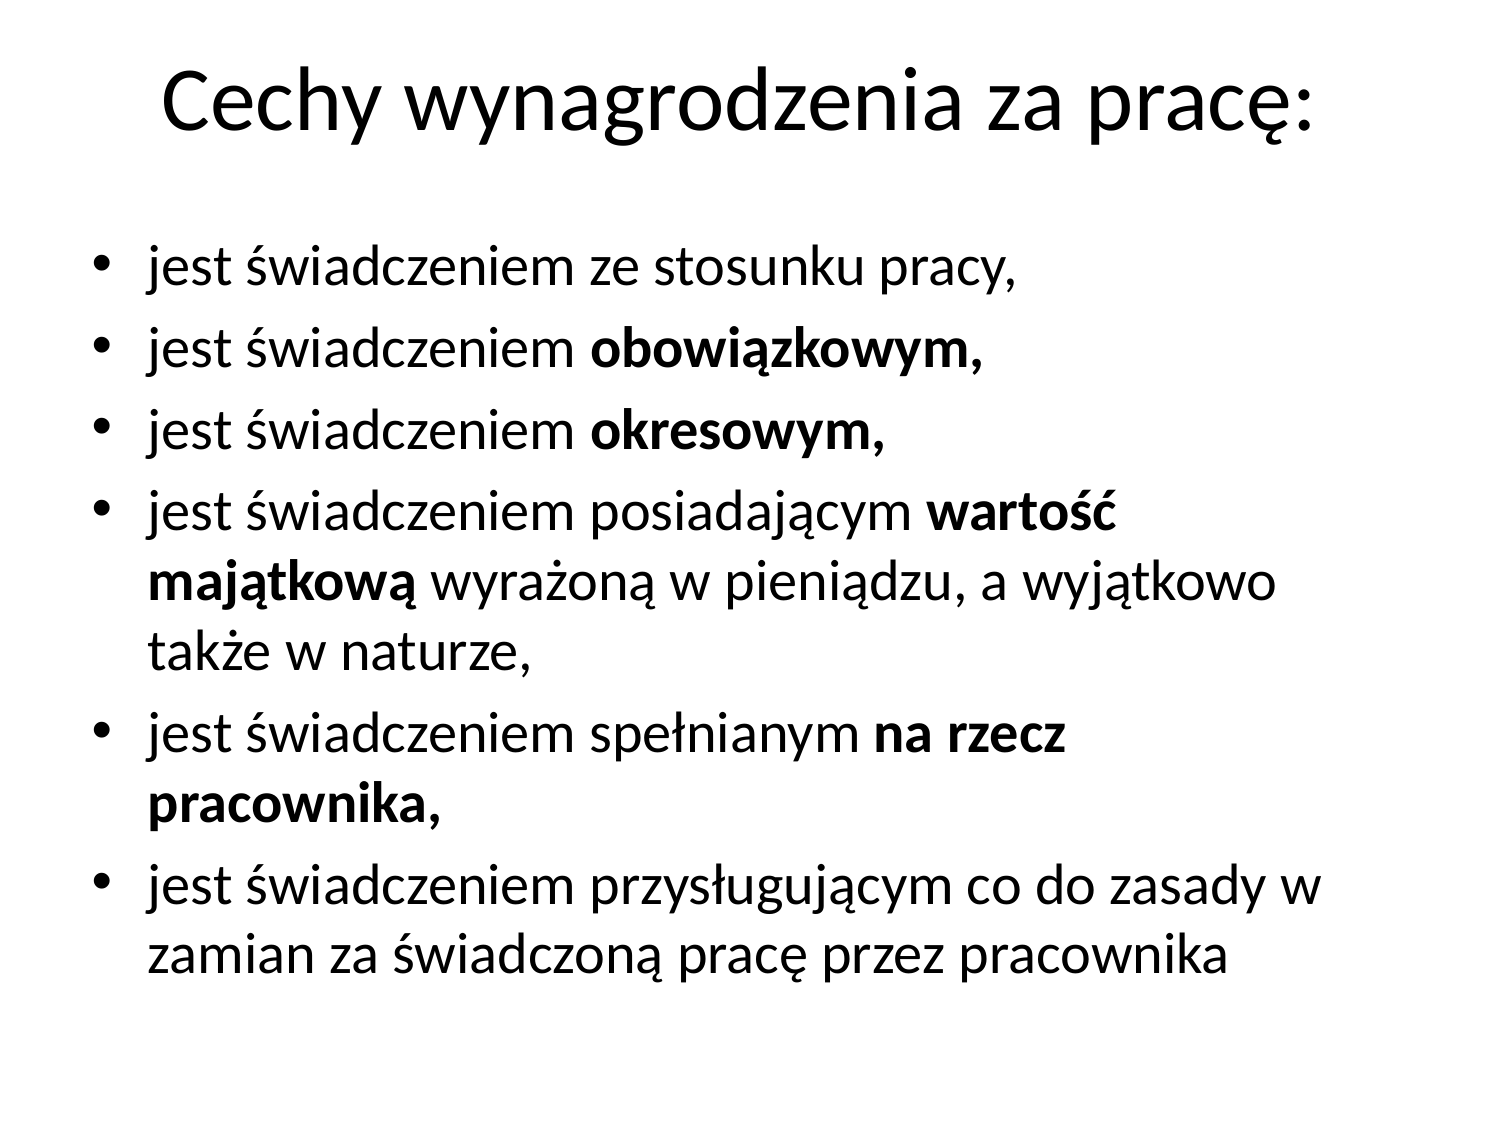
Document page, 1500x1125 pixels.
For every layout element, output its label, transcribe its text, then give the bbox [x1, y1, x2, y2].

title Cechy wynagrodzenia za pracę: [64, 0, 1416, 188]
list jest świadczeniem ze stosunku pracy, jest świadczeniem obowiązkowym, jest świadczeniem okresowym, jest świadczeniem posiadającym wartość majątkową wyrażoną w pieniądzu, a wyjątkowo także w naturze, jest świadczeniem spełnianym na rzecz pracownika, jest świadczeniem przysługującym co do zasady w zamian za świadczoną pracę przez pracownika [76, 219, 1378, 1015]
